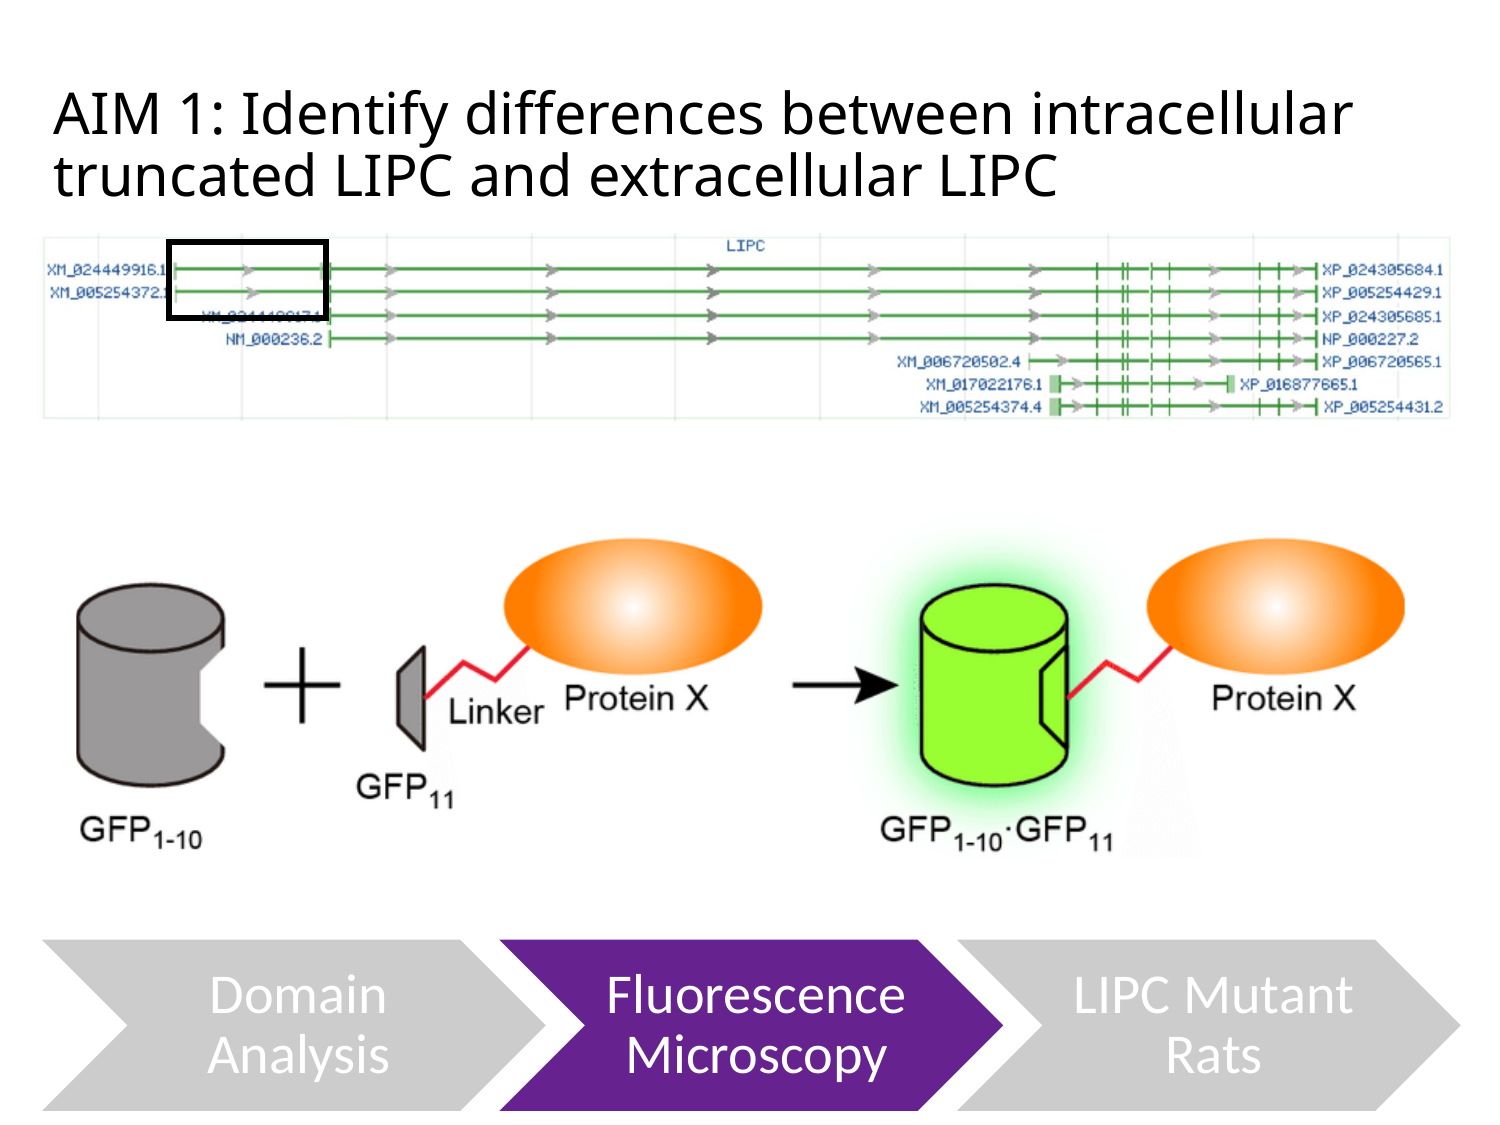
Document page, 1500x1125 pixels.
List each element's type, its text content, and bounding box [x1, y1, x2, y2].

picture [37, 233, 1463, 421]
picture [76, 499, 1405, 859]
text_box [38, 938, 1463, 1113]
title AIM 1: Identify differences between intracellular truncated LIPC and extracellular LIPC [38, 59, 1463, 233]
